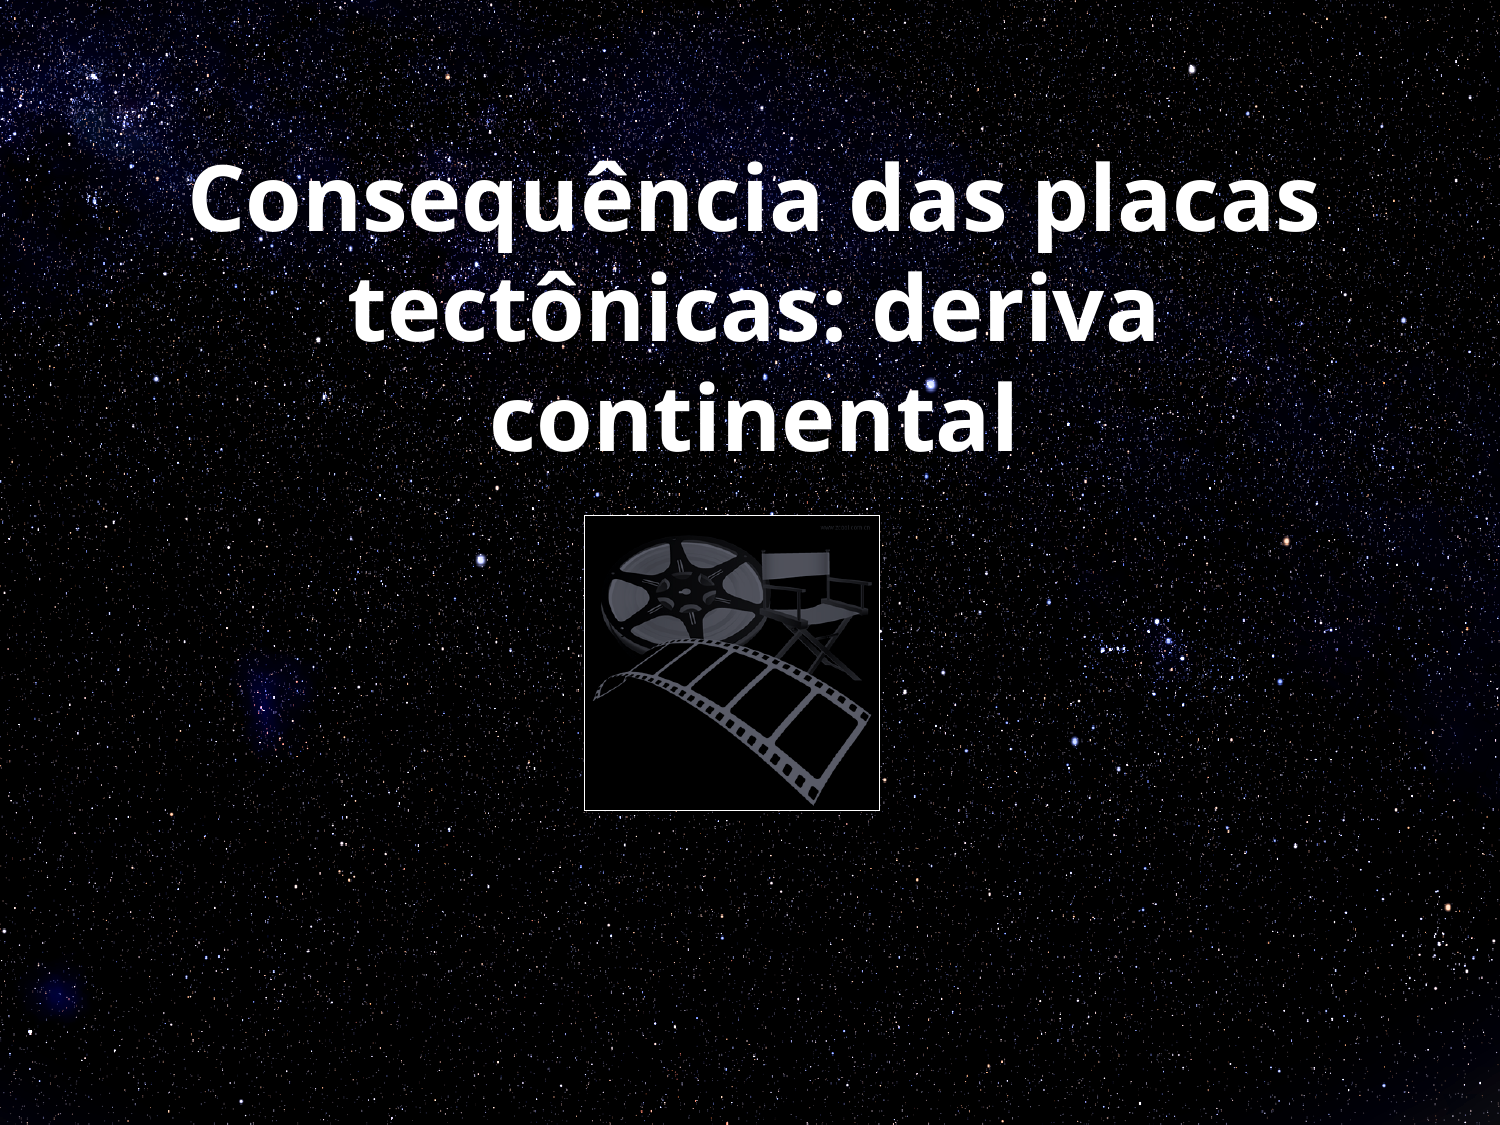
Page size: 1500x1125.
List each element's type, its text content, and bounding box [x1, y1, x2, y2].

title Consequência das placas tectônicas: deriva continental [116, 210, 1393, 399]
picture [0, 0, 1500, 1125]
